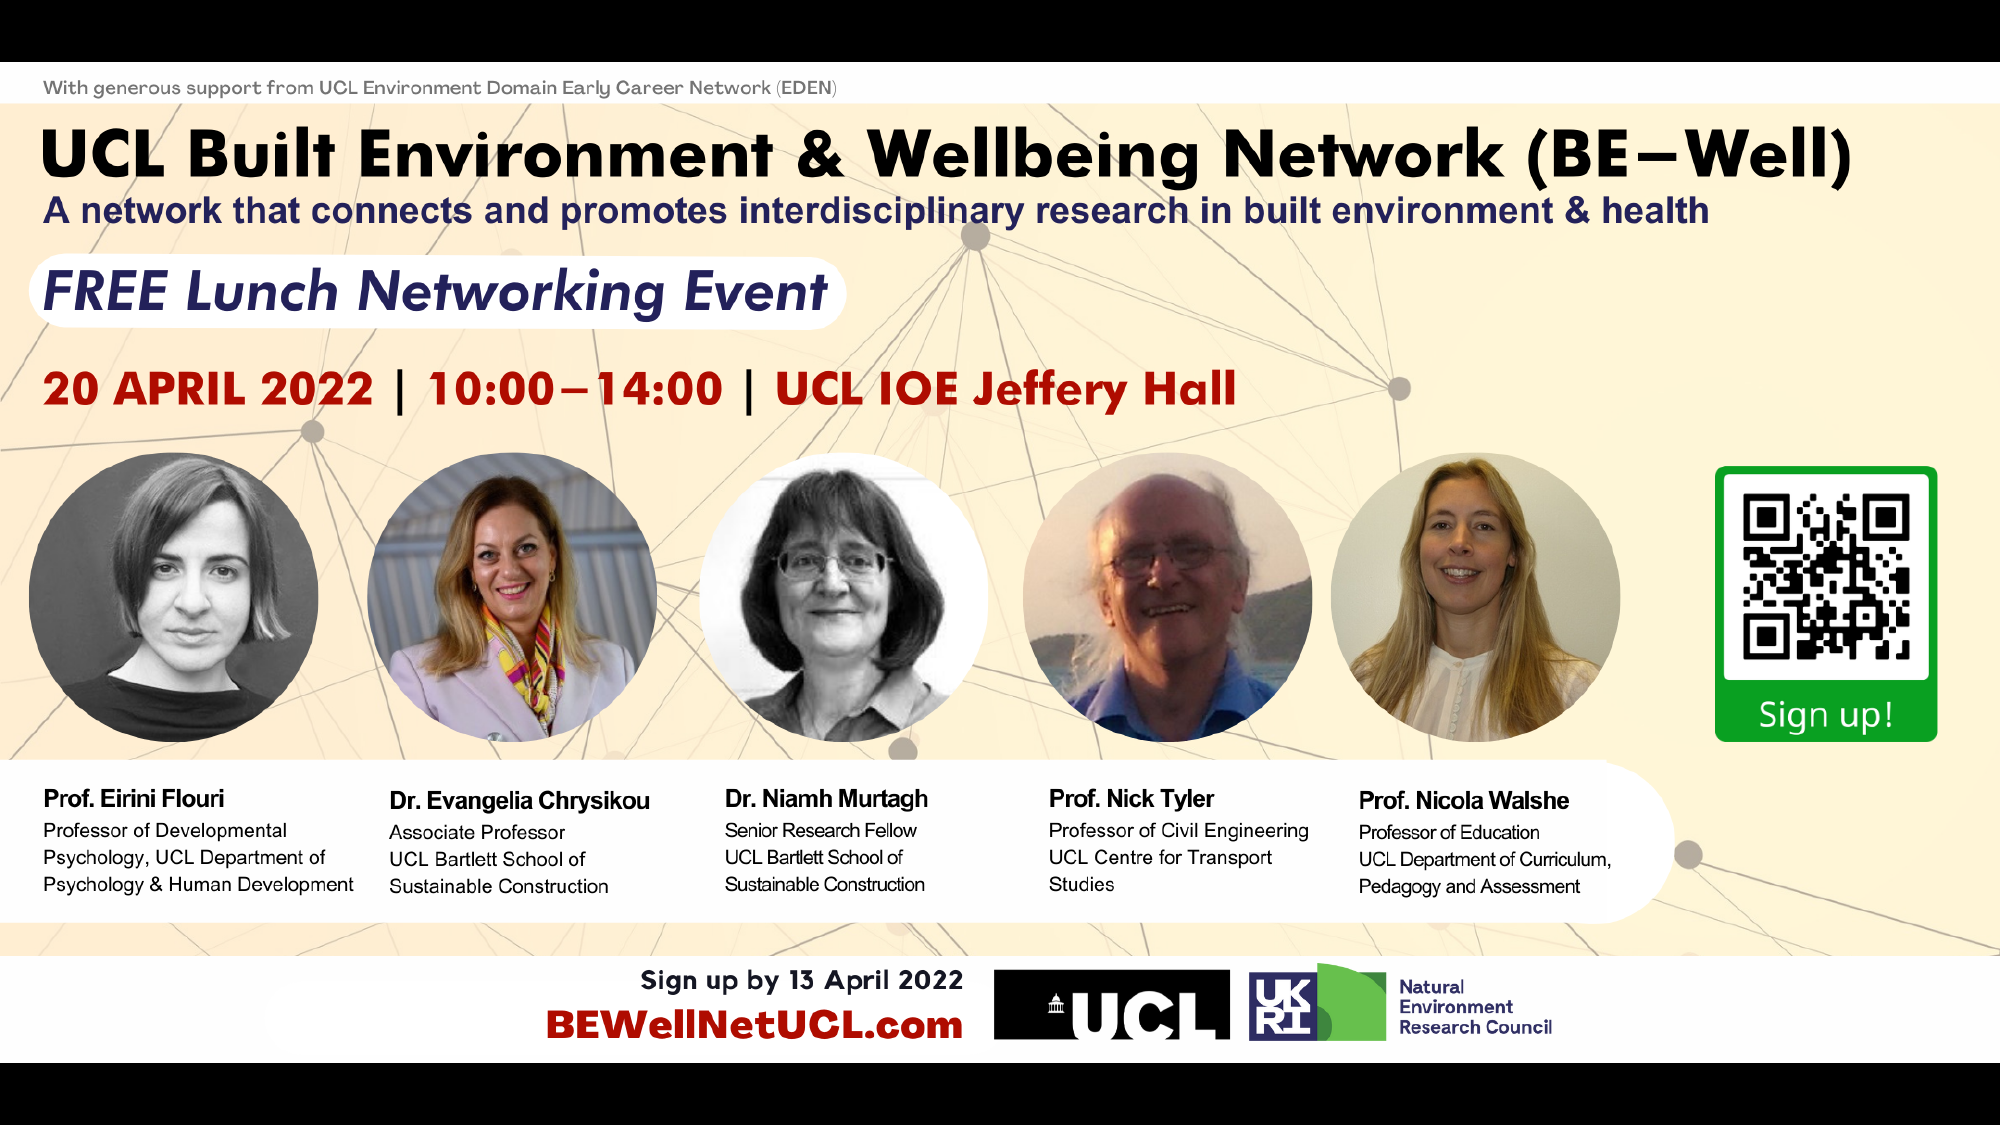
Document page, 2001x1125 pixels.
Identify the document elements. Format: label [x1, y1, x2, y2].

picture [0, 62, 2000, 1063]
